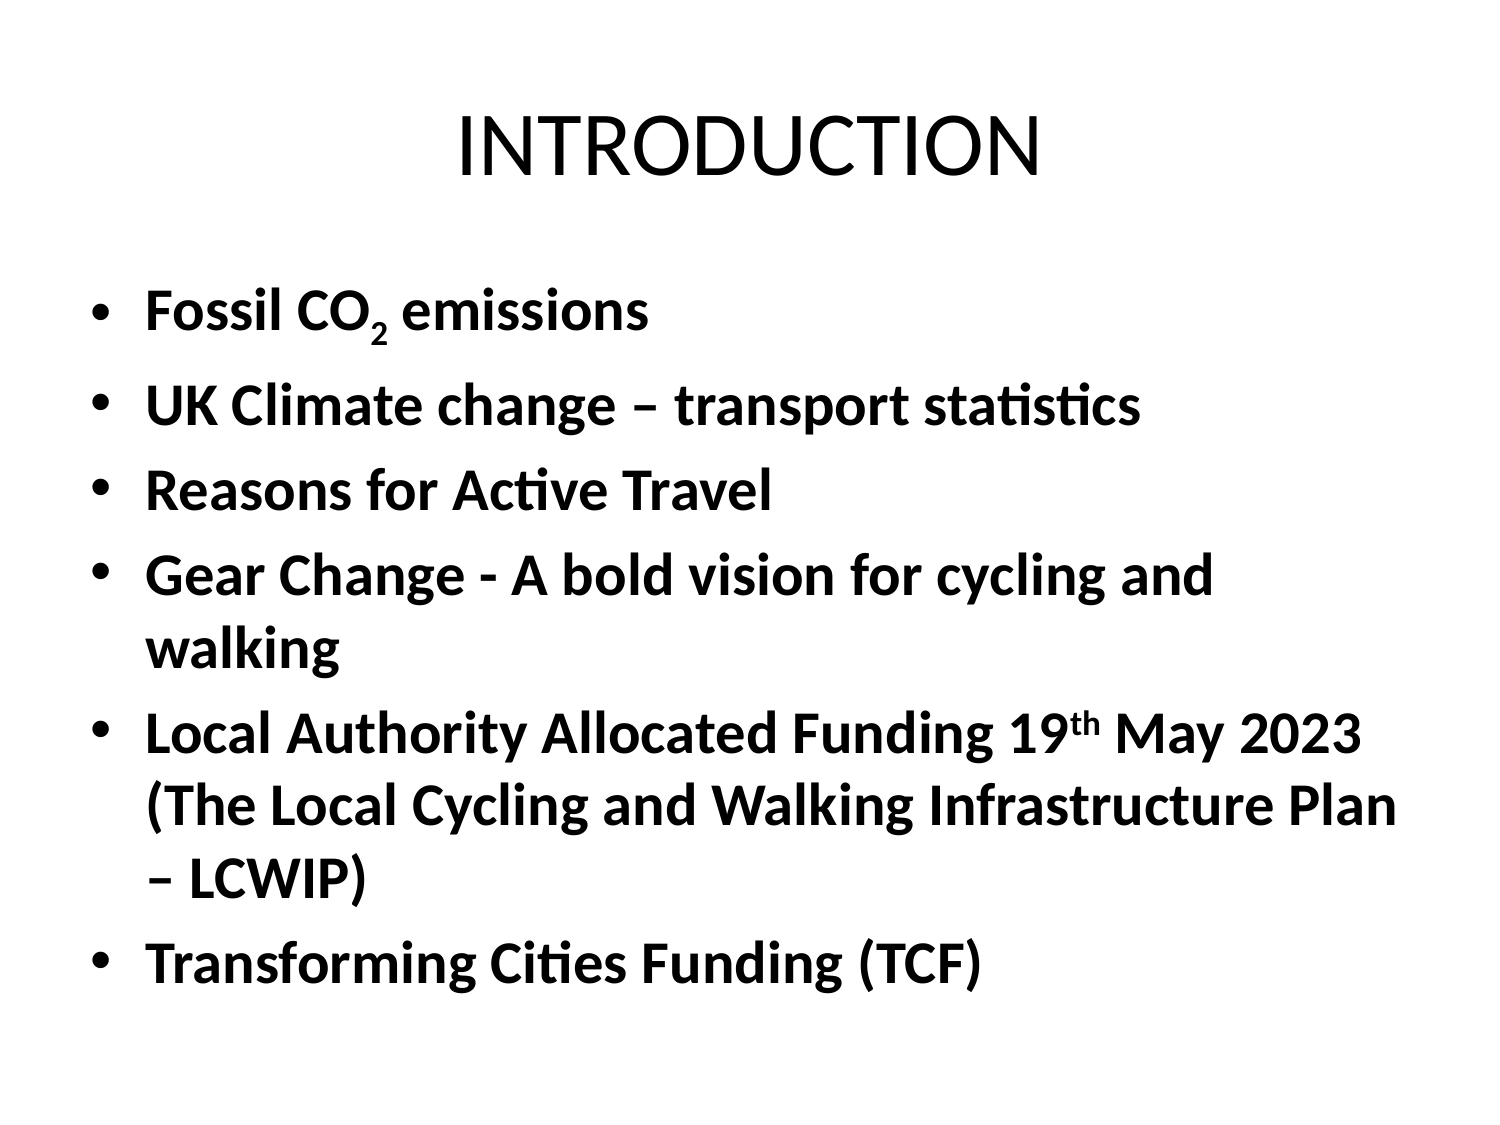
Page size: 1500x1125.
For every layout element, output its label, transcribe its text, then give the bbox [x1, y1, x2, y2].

title INTRODUCTION [75, 45, 1425, 233]
list Fossil CO2 emissions UK Climate change – transport statistics Reasons for Active Travel Gear Change - A bold vision for cycling and walking Local Authority Allocated Funding 19th May 2023 (The Local Cycling and Walking Infrastructure Plan – LCWIP) Transforming Cities Funding (TCF) [75, 262, 1425, 1005]
